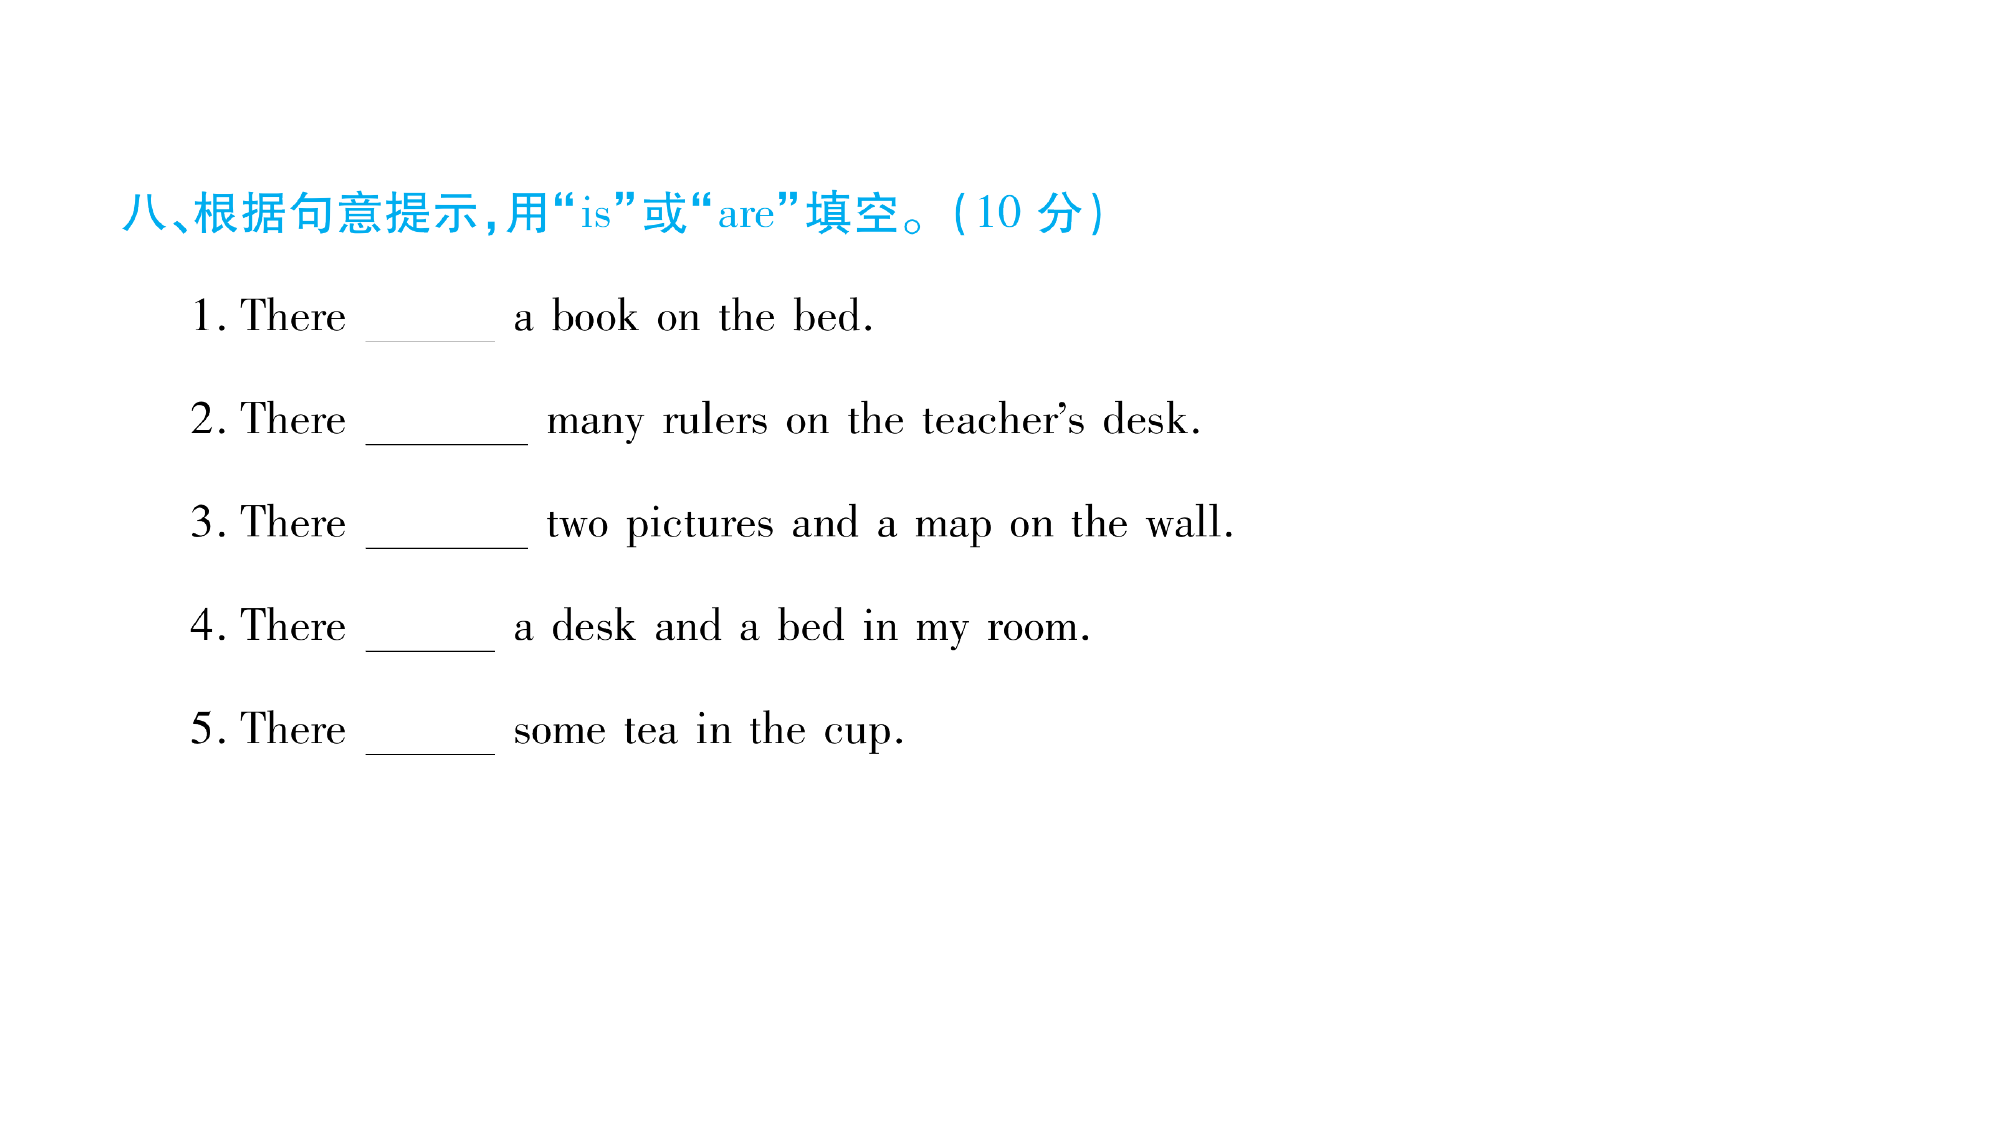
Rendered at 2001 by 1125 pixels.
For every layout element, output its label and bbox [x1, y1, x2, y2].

picture [118, 177, 2000, 765]
